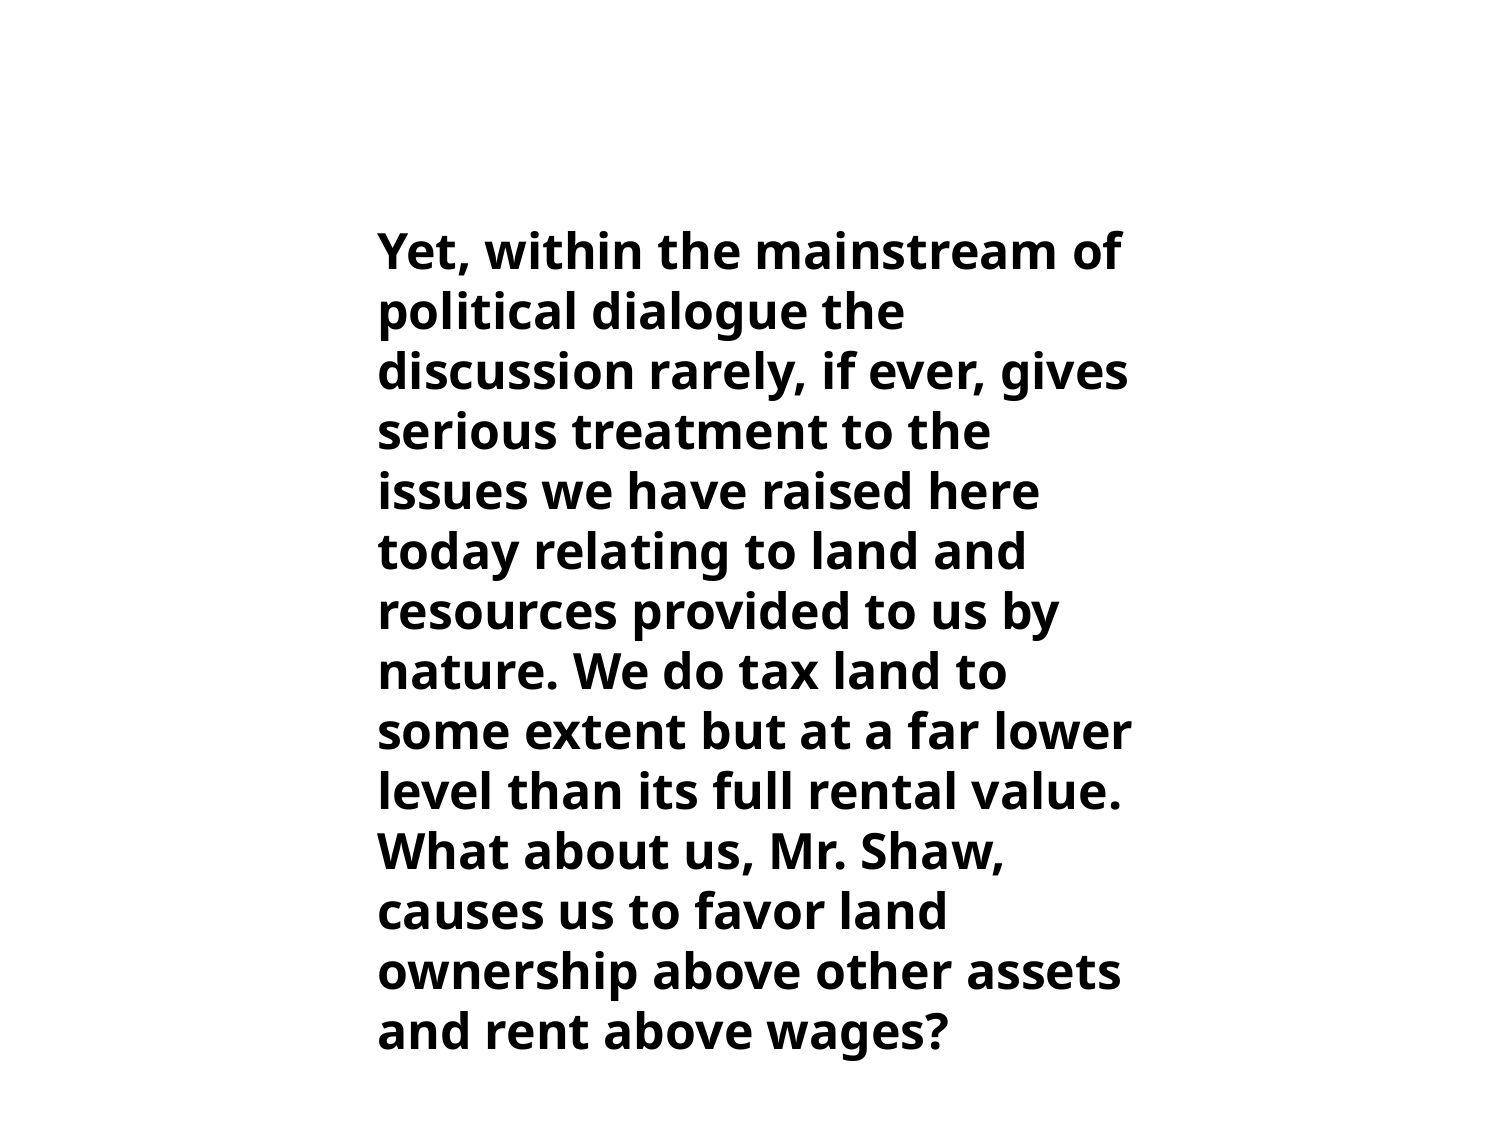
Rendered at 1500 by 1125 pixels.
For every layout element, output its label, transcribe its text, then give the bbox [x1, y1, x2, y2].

text_box Yet, within the mainstream of political dialogue the discussion rarely, if ever, gives serious treatment to the issues we have raised here today relating to land and resources provided to us by nature. We do tax land to some extent but at a far lower level than its full rental value. What about us, Mr. Shaw, causes us to favor land ownership above other assets and rent above wages? [362, 212, 1150, 1068]
